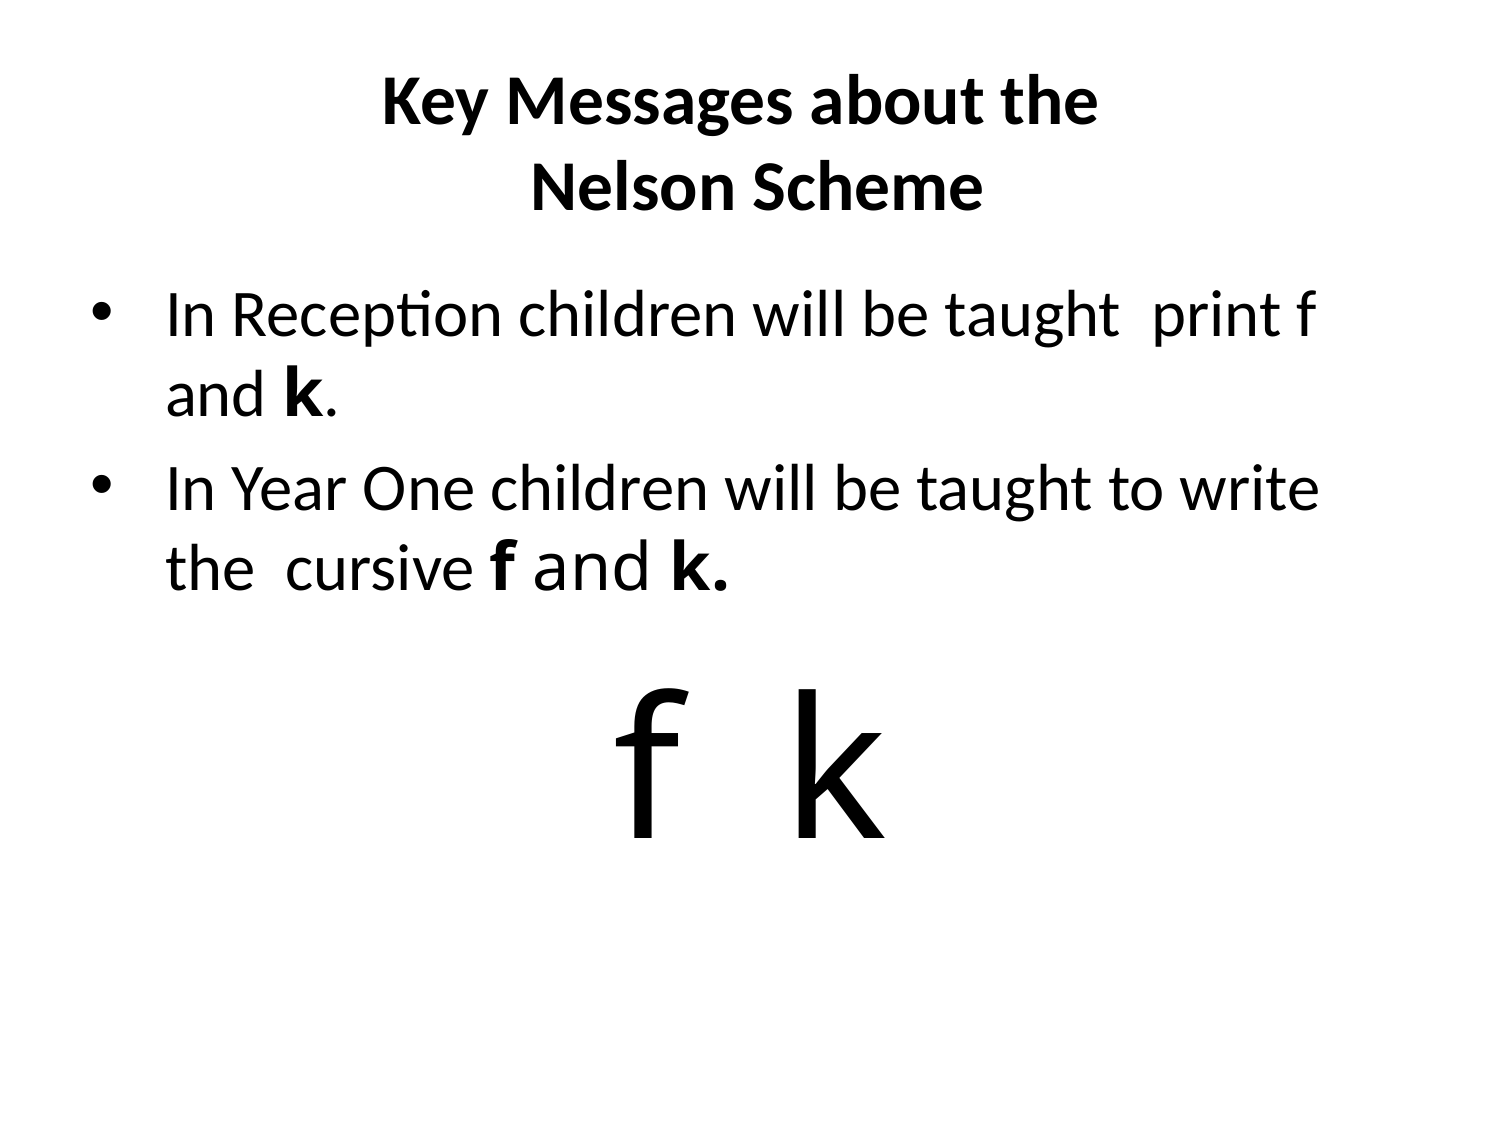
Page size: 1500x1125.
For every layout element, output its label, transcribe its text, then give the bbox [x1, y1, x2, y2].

title Key Messages about the Nelson Scheme [75, 45, 1425, 233]
list In Reception children will be taught print f and k. In Year One children will be taught to write the cursive f and k. f k [75, 262, 1425, 1005]
